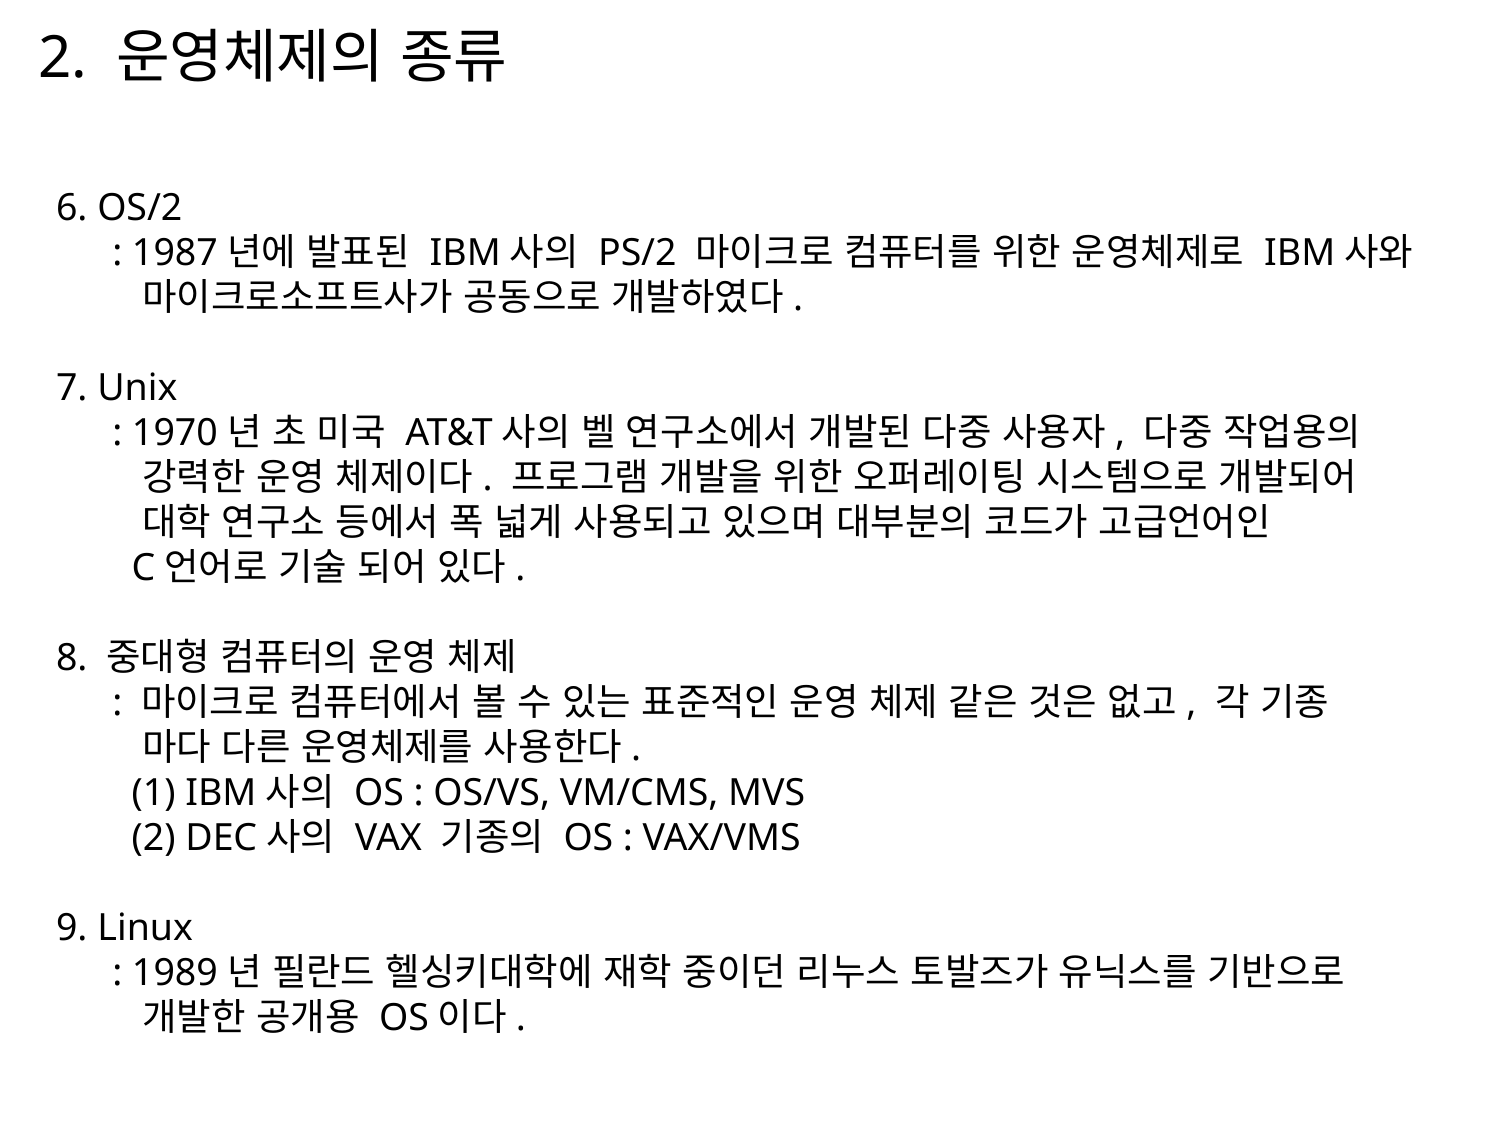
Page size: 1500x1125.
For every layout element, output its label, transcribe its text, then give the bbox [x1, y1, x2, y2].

text_box 6. OS/2 : 1987년에 발표된 IBM사의 PS/2 마이크로 컴퓨터를 위한 운영체제로 IBM사와 마이크로소프트사가 공동으로 개발하였다. 7. Unix : 1970년 초 미국 AT&T사의 벨 연구소에서 개발된 다중 사용자, 다중 작업용의 강력한 운영 체제이다. 프로그램 개발을 위한 오퍼레이팅 시스템으로 개발되어 대학 연구소 등에서 폭 넓게 사용되고 있으며 대부분의 코드가 고급언어인 C언어로 기술 되어 있다. 8. 중대형 컴퓨터의 운영 체제 : 마이크로 컴퓨터에서 볼 수 있는 표준적인 운영 체제 같은 것은 없고, 각 기종 마다 다른 운영체제를 사용한다. (1) IBM사의 OS : OS/VS, VM/CMS, MVS (2) DEC사의 VAX 기종의 OS : VAX/VMS 9. Linux : 1989년 필란드 헬싱키대학에 재학 중이던 리누스 토발즈가 유닉스를 기반으로 개발한 공개용 OS이다. [41, 175, 1500, 1046]
text_box 2. 운영체제의 종류 [23, 11, 739, 97]
